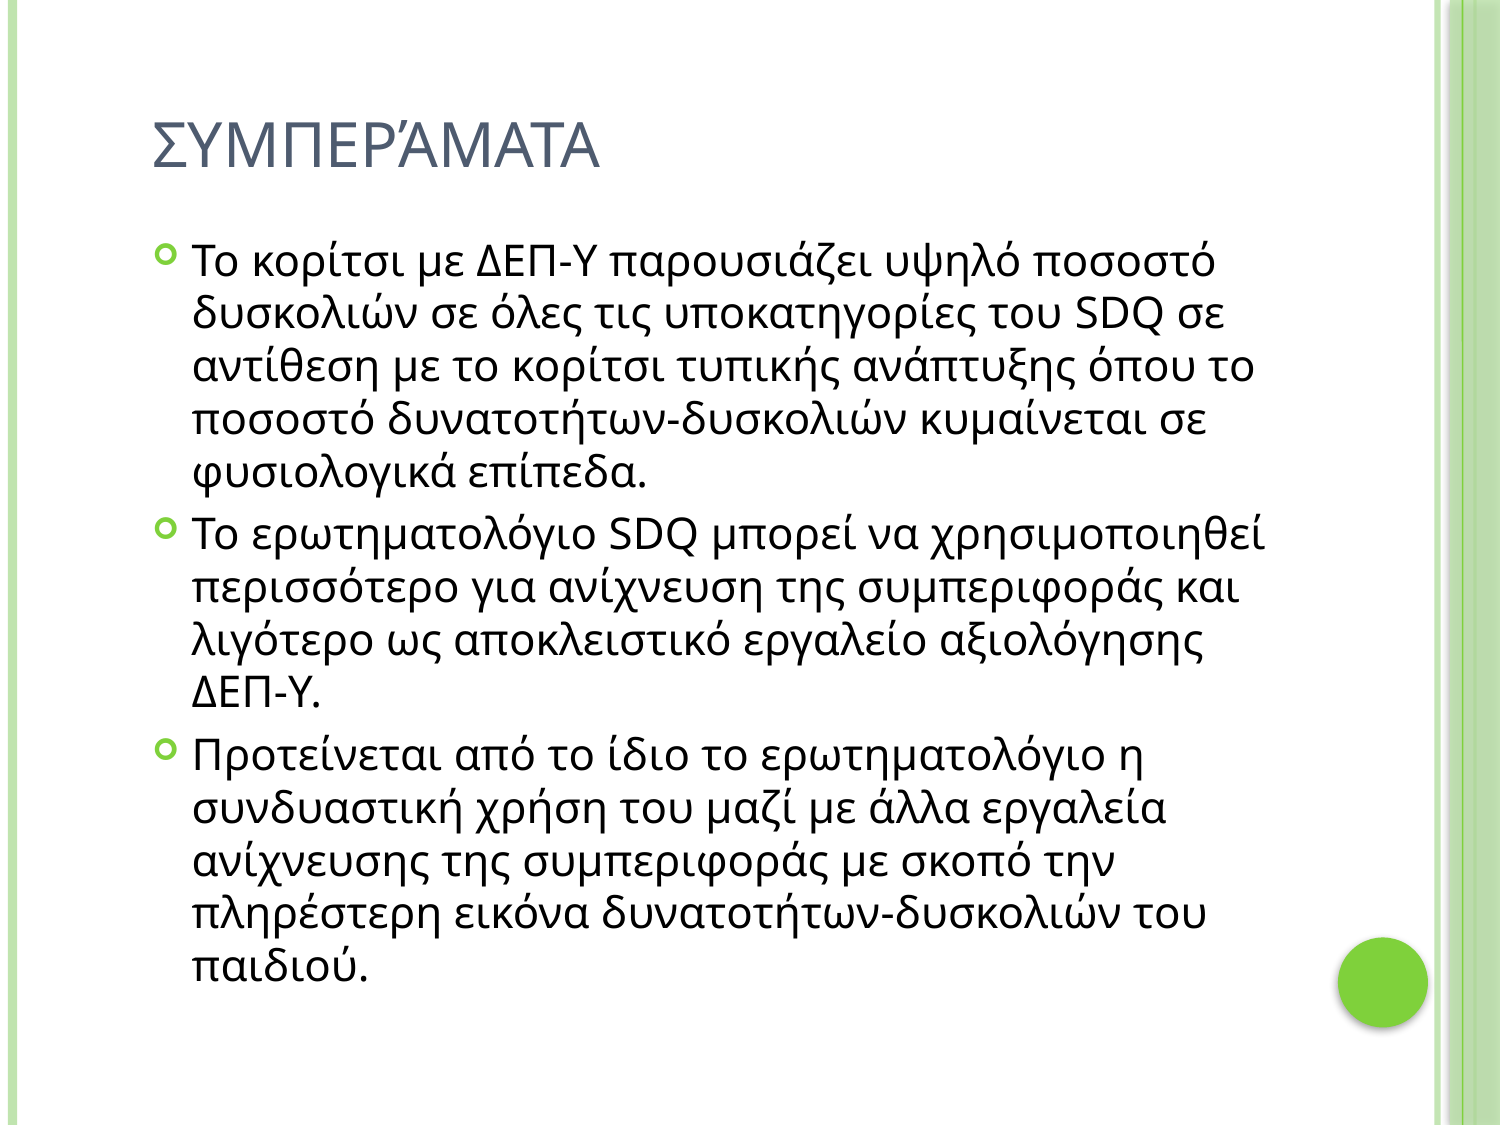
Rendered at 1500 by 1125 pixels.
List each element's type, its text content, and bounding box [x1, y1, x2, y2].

title Συμπεράματα [137, 45, 1300, 188]
list Το κορίτσι με ΔΕΠ-Υ παρουσιάζει υψηλό ποσοστό δυσκολιών σε όλες τις υποκατηγορίες του SDQ σε αντίθεση με το κορίτσι τυπικής ανάπτυξης όπου το ποσοστό δυνατοτήτων-δυσκολιών κυμαίνεται σε φυσιολογικά επίπεδα. Το ερωτηματολόγιο SDQ μπορεί να χρησιμοποιηθεί περισσότερο για ανίχνευση της συμπεριφοράς και λιγότερο ως αποκλειστικό εργαλείο αξιολόγησης ΔΕΠ-Υ. Προτείνεται από το ίδιο το ερωτηματολόγιο η συνδυαστική χρήση του μαζί με άλλα εργαλεία ανίχνευσης της συμπεριφοράς με σκοπό την πληρέστερη εικόνα δυνατοτήτων-δυσκολιών του παιδιού. [137, 224, 1300, 1063]
